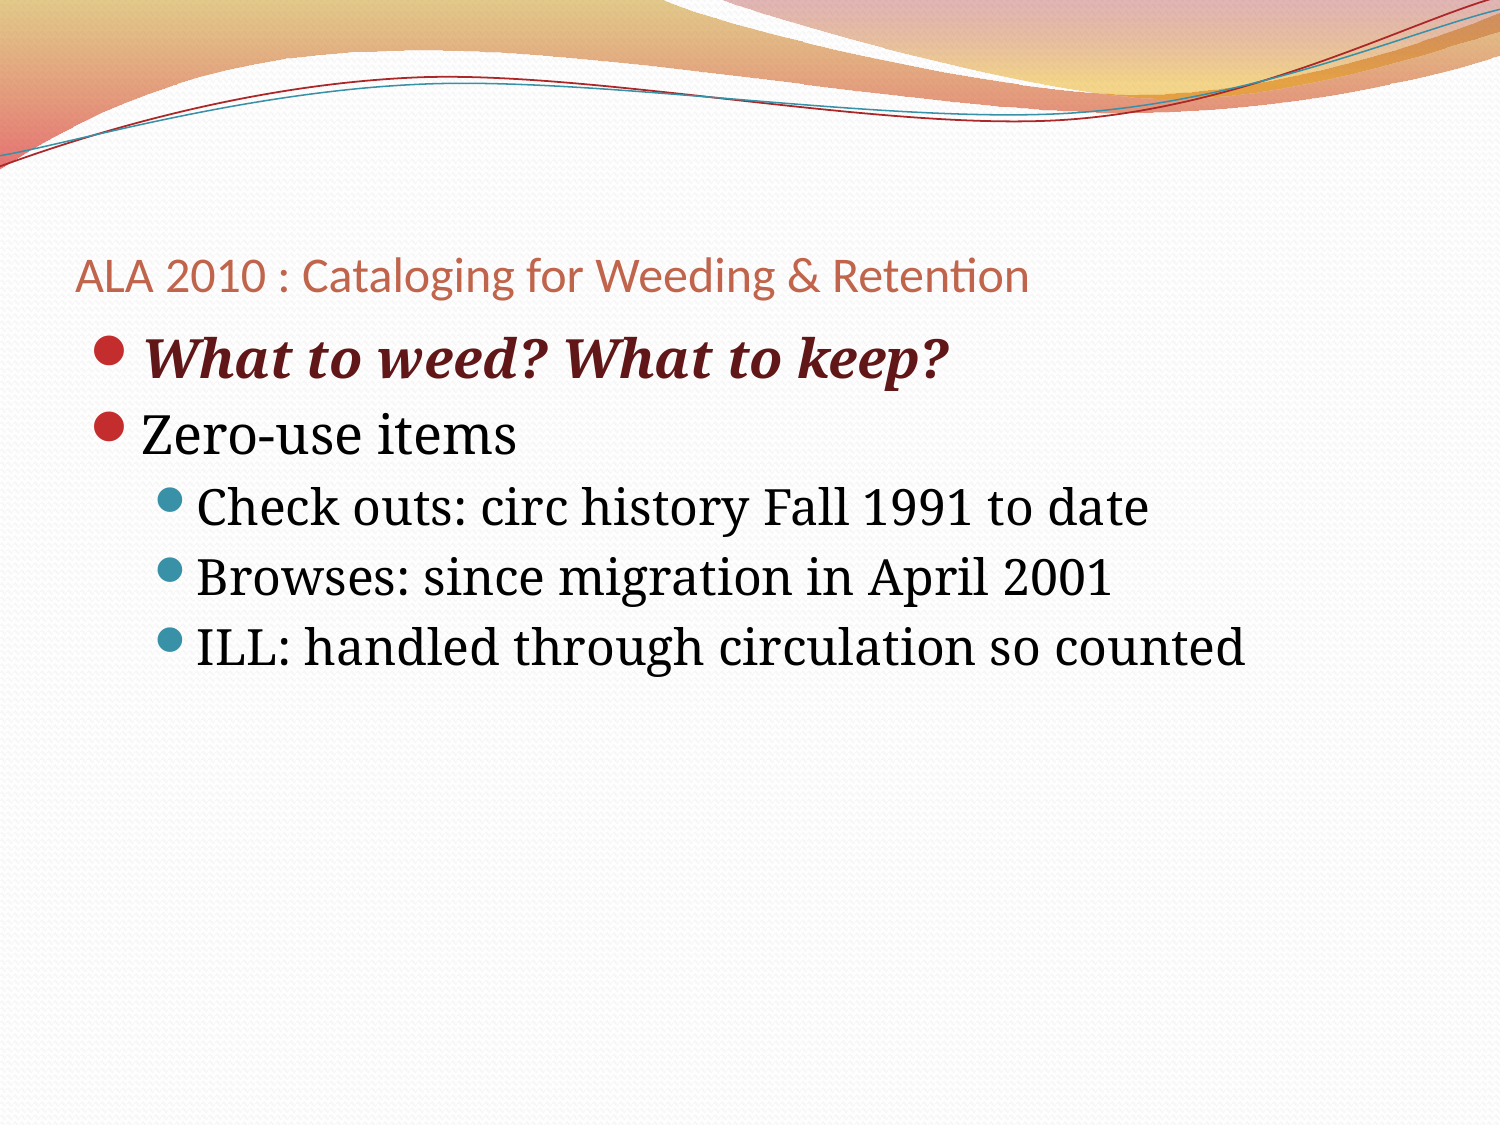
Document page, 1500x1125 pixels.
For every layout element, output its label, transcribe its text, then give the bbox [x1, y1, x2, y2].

list What to weed? What to keep? Zero-use items Check outs: circ history Fall 1991 to date Browses: since migration in April 2001 ILL: handled through circulation so counted [75, 317, 1425, 1038]
title ALA 2010 : Cataloging for Weeding & Retention [75, 115, 1425, 303]
